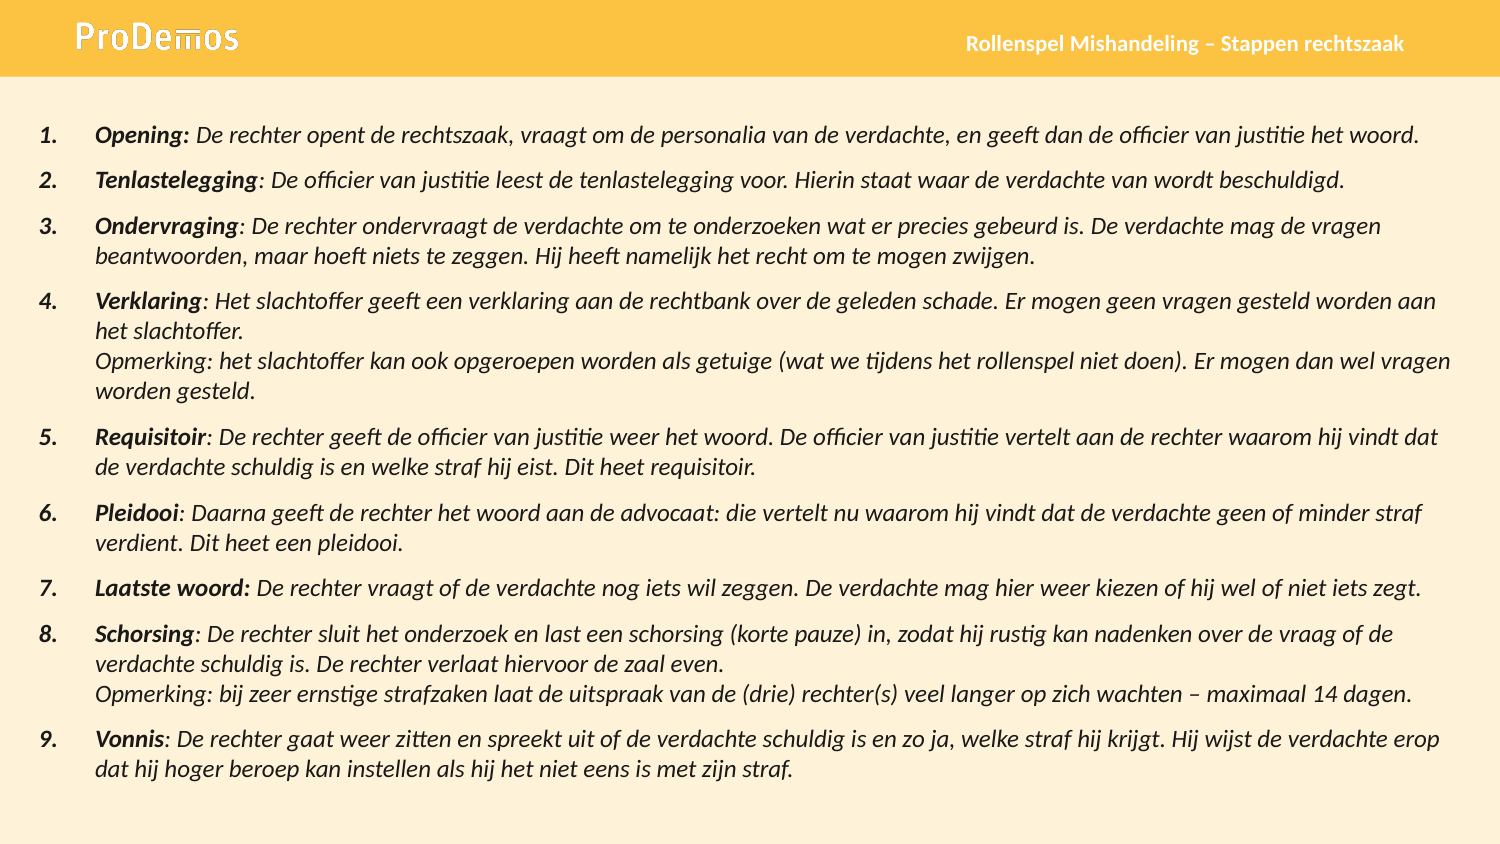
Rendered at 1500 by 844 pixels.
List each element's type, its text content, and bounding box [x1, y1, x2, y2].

text_box Opening: De rechter opent de rechtszaak, vraagt om de personalia van de verdachte, en geeft dan de officier van justitie het woord. Tenlastelegging: De officier van justitie leest de tenlastelegging voor. Hierin staat waar de verdachte van wordt beschuldigd.​ Ondervraging: De rechter ondervraagt de verdachte om te onderzoeken wat er precies gebeurd is. De verdachte mag de vragen beantwoorden, maar hoeft niets te zeggen. Hij heeft namelijk het recht om te mogen zwijgen.​ Verklaring: Het slachtoffer geeft een verklaring aan de rechtbank over de geleden schade. Er mogen geen vragen gesteld worden aan het slachtoffer. ​ Opmerking: het slachtoffer kan ook opgeroepen worden als getuige (wat we tijdens het rollenspel niet doen). Er mogen dan wel vragen worden gesteld.​ Requisitoir: De rechter geeft de officier van justitie weer het woord. De officier van justitie vertelt aan de rechter waarom hij vindt dat de verdachte schuldig is en welke straf hij eist. Dit heet requisitoir.​ Pleidooi: Daarna geeft de rechter het woord aan de advocaat: die vertelt nu waarom hij vindt dat de verdachte geen of minder straf verdient. Dit heet een pleidooi.​ Laatste woord: De rechter vraagt of de verdachte nog iets wil zeggen. De verdachte mag hier weer kiezen of hij wel of niet iets zegt. Schorsing: De rechter sluit het onderzoek en last een schorsing (korte pauze) in, zodat hij rustig kan nadenken over de vraag of de verdachte schuldig is. De rechter verlaat hiervoor de zaal even. ​ Opmerking: bij zeer ernstige strafzaken laat de uitspraak van de (drie) rechter(s) veel langer op zich wachten – maximaal 14 dagen.​ Vonnis: De rechter gaat weer zitten en spreekt uit of de verdachte schuldig is en zo ja, welke straf hij krijgt. Hij wijst de verdachte erop dat hij hoger beroep kan instellen als hij het niet eens is met zijn straf.​ [23, 111, 1476, 844]
footer Rollenspel Mishandeling – Stappen rechtszaak [354, 16, 1411, 68]
picture [43, 5, 267, 81]
